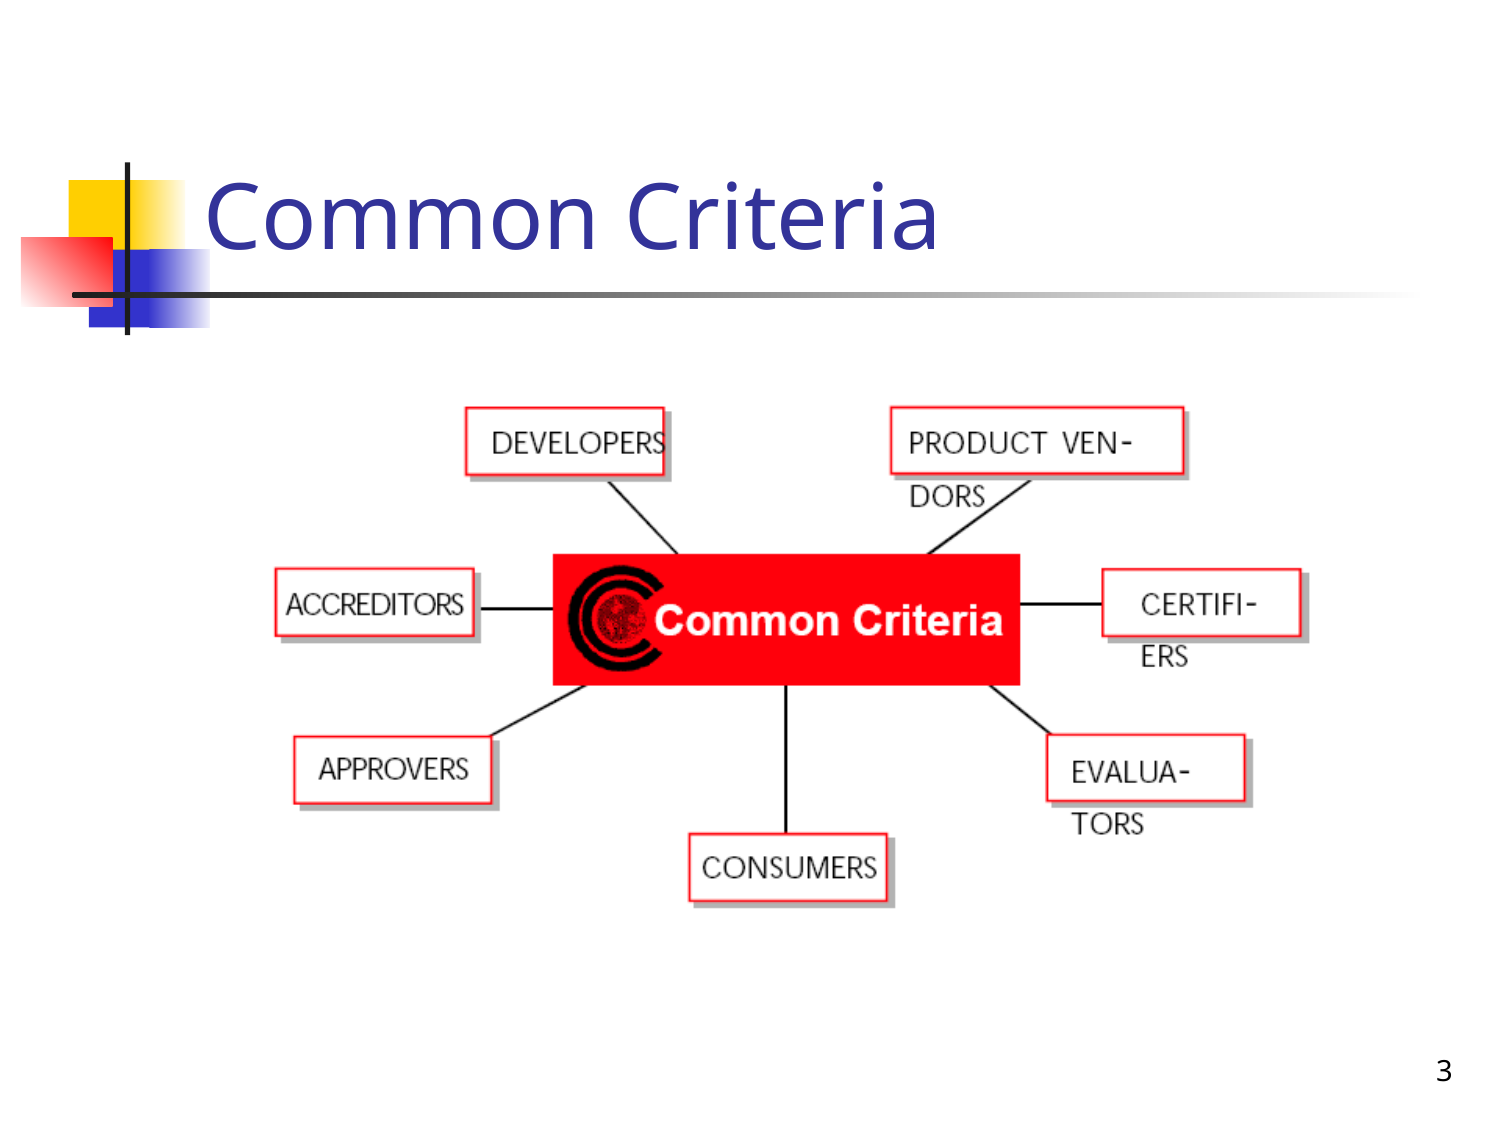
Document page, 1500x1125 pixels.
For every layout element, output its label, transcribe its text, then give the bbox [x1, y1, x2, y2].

slide_number 3 [1154, 1023, 1468, 1100]
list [199, 374, 1370, 946]
title Common Criteria [188, 34, 1468, 276]
